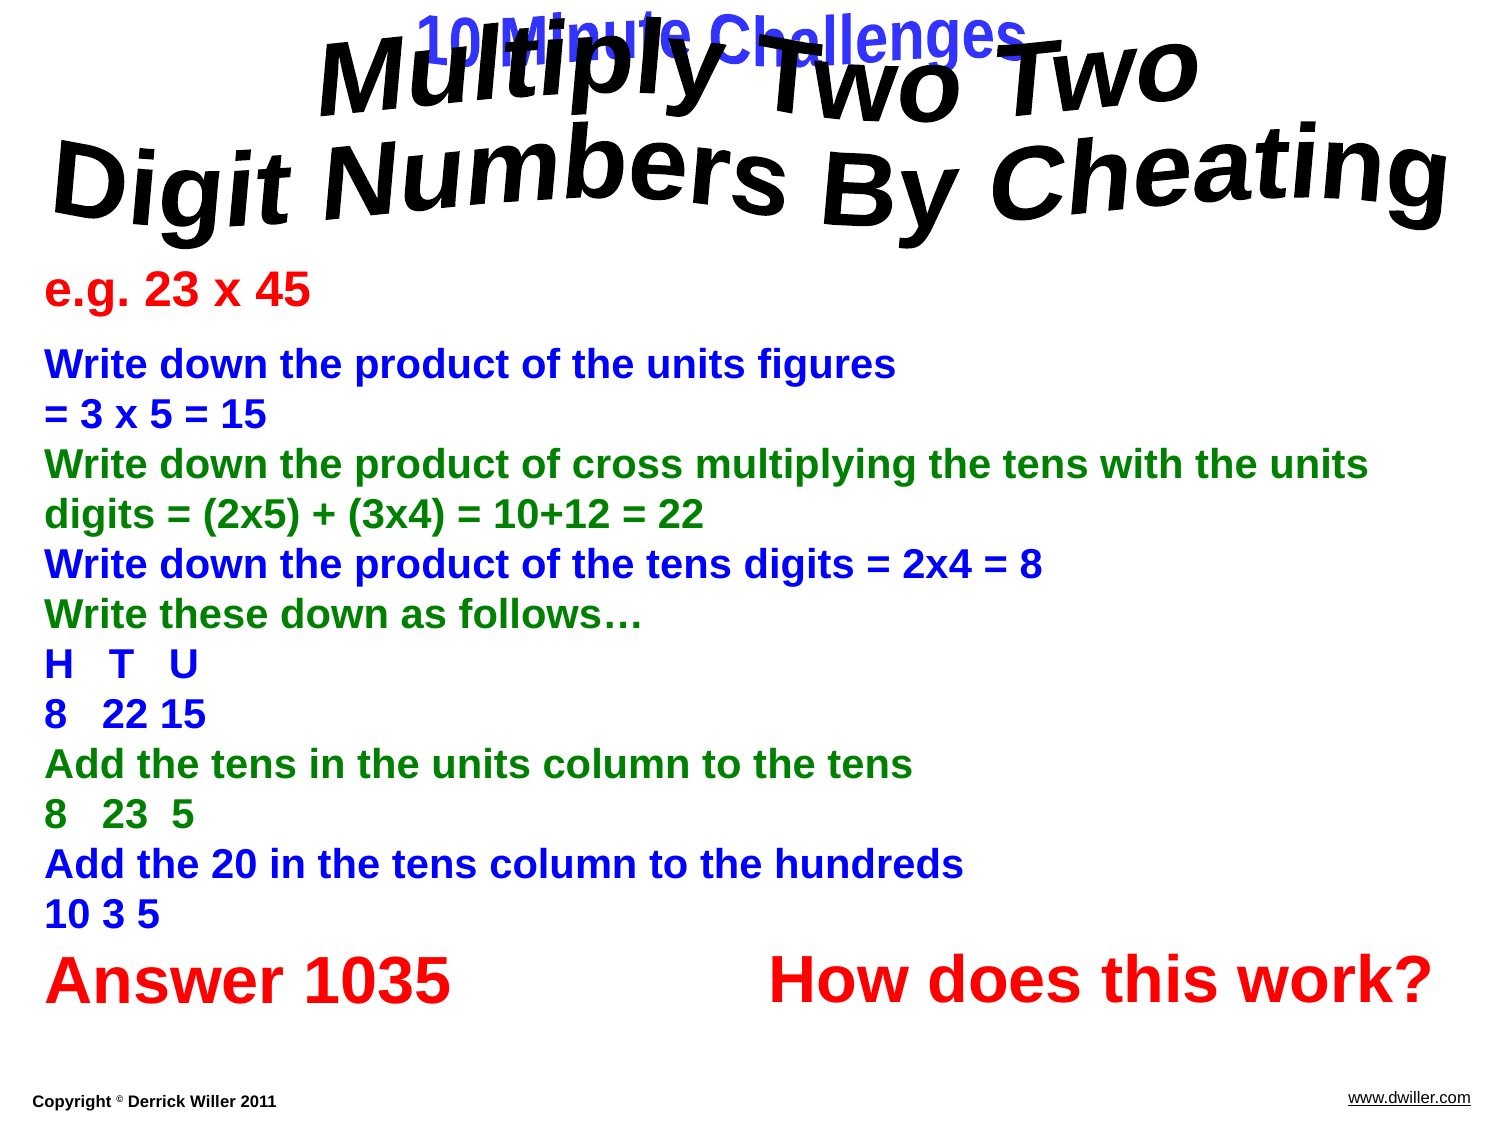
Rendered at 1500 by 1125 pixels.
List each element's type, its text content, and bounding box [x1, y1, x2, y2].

text_box How does this work? [753, 928, 1451, 1024]
text_box e.g. 23 x 45 Write down the product of the units figures = 3 x 5 = 15 Write down the product of cross multiplying the tens with the units digits = (2x5) + (3x4) = 10+12 = 22 Write down the product of the tens digits = 2x4 = 8 Write these down as follows… H T U 8 22 15 Add the tens in the units column to the tens 8 23 5 Add the 20 in the tens column to the hundreds 10 3 5 Answer 1035 [29, 249, 1500, 1025]
